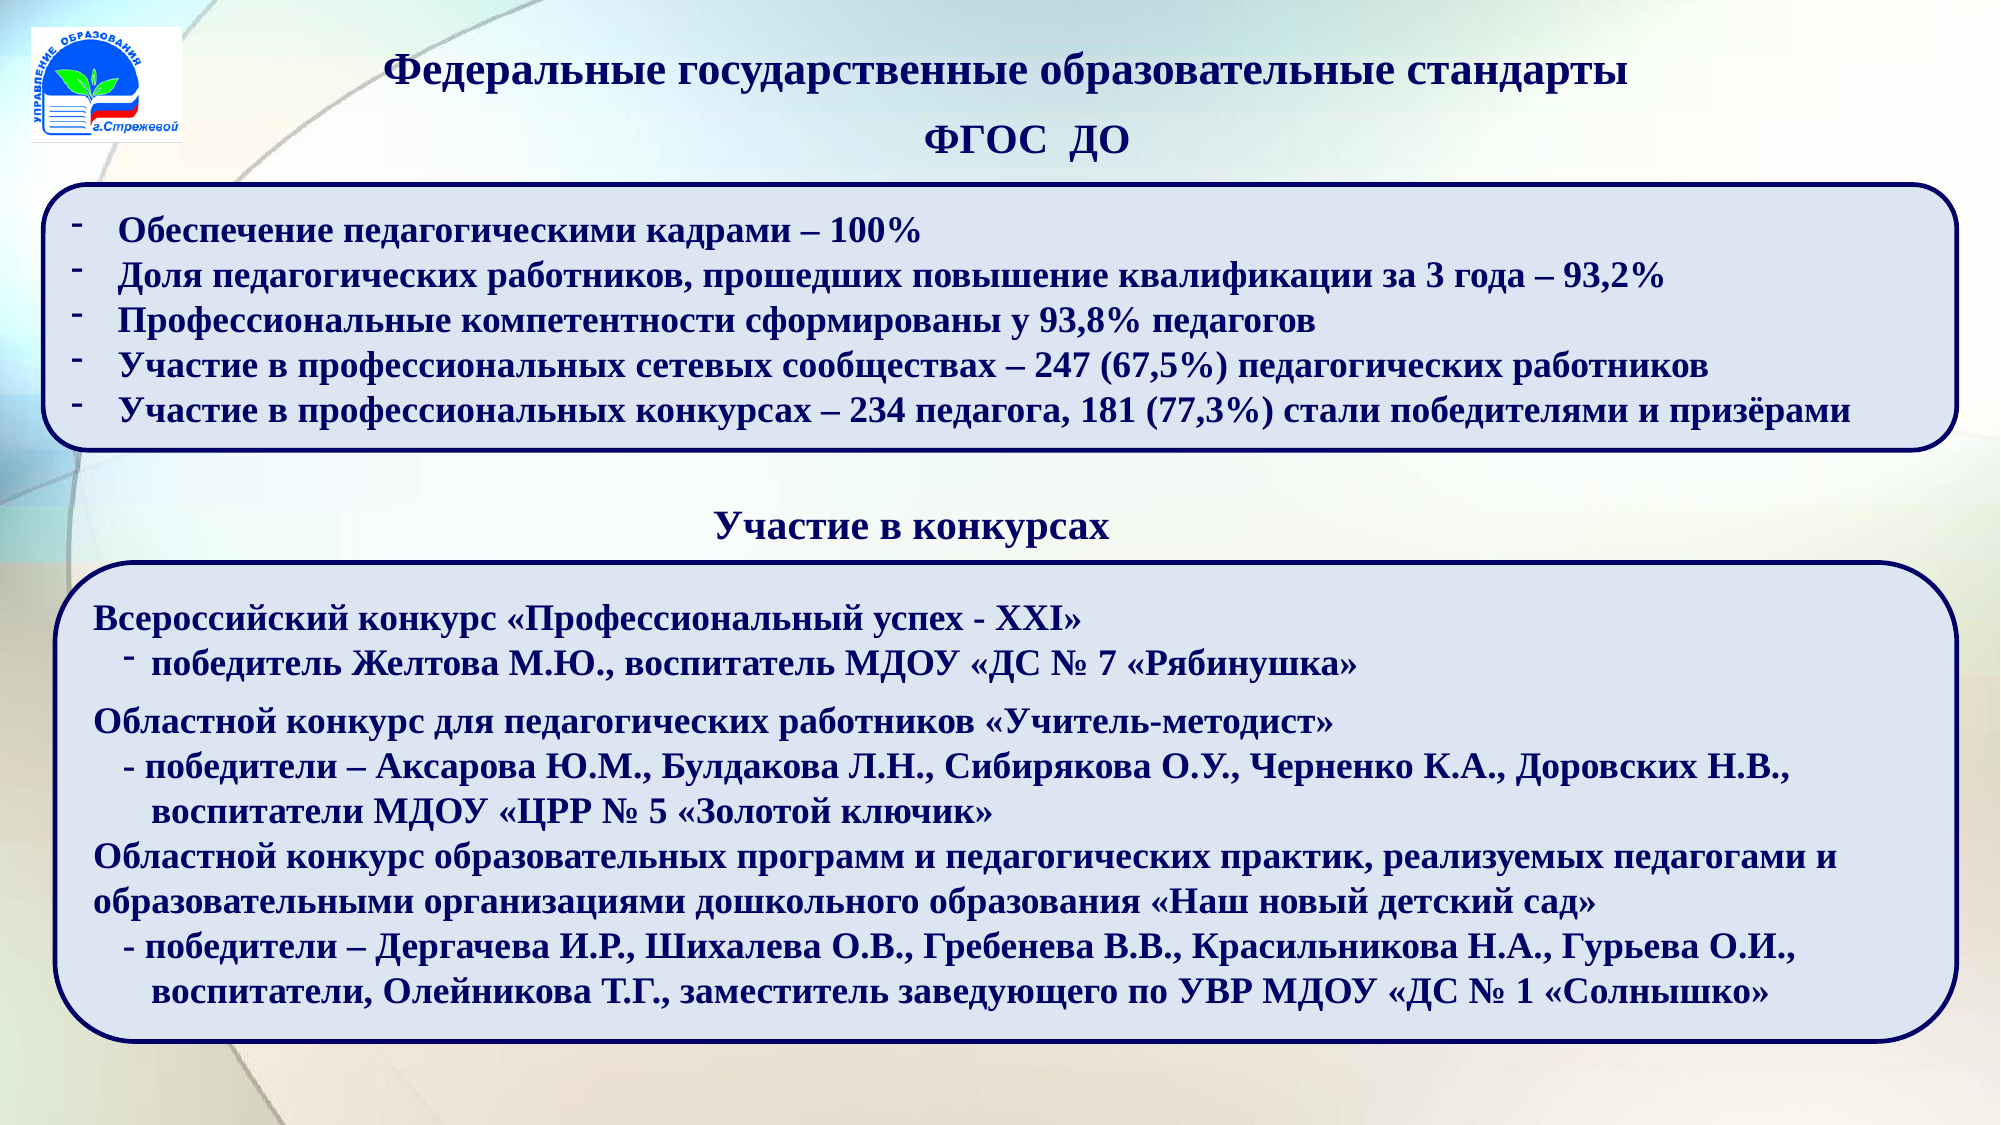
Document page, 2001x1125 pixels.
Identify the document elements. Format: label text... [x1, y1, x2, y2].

text_box Всероссийский конкурс «Профессиональный успех - XXI» победитель Желтова М.Ю., воспитатель МДОУ «ДС № 7 «Рябинушка» Областной конкурс для педагогических работников «Учитель-методист» - победители – Аксарова Ю.М., Булдакова Л.Н., Сибирякова О.У., Черненко К.А., Доровских Н.В., воспитатели МДОУ «ЦРР № 5 «Золотой ключик» Областной конкурс образовательных программ и педагогических практик, реализуемых педагогами и образовательными организациями дошкольного образования «Наш новый детский сад» - победители – Дергачева И.Р., Шихалева О.В., Гребенева В.В., Красильникова Н.А., Гурьева О.И., воспитатели, Олейникова Т.Г., заместитель заведующего по УВР МДОУ «ДС № 1 «Солнышко» [54, 562, 1957, 1042]
text_box ФГОС ДО [909, 104, 1146, 170]
text_box Обеспечение педагогическими кадрами – 100% Доля педагогических работников, прошедших повышение квалификации за 3 года – 93,2% Профессиональные компетентности сформированы у 93,8% педагогов Участие в профессиональных сетевых сообществах – 247 (67,5%) педагогических работников Участие в профессиональных конкурсах – 234 педагога, 181 (77,3%) стали победителями и призёрами [43, 184, 1957, 451]
picture [0, 0, 2001, 1125]
text_box Участие в конкурсах [697, 490, 1136, 555]
text_box Федеральные государственные образовательные стандарты [186, 30, 1898, 101]
